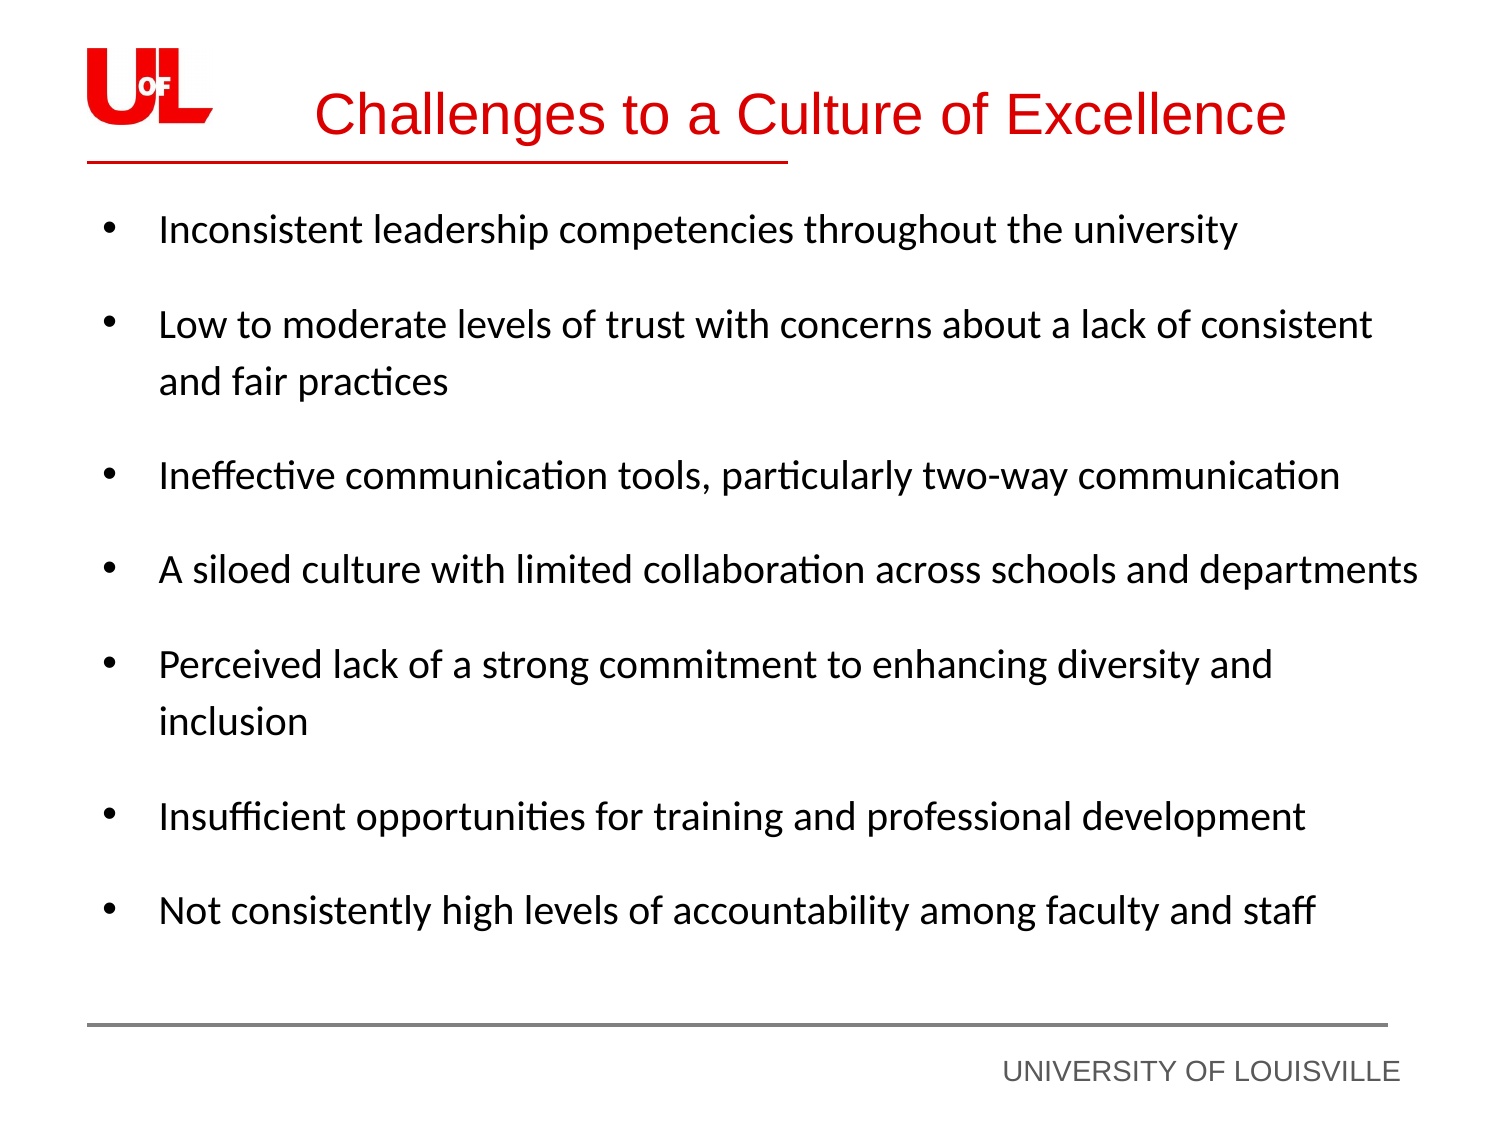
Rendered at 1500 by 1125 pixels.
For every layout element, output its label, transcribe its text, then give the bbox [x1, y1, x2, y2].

text_box Inconsistent leadership competencies throughout the university Low to moderate levels of trust with concerns about a lack of consistent and fair practices Ineffective communication tools, particularly two-way communication A siloed culture with limited collaboration across schools and departments Perceived lack of a strong commitment to enhancing diversity and inclusion Insufficient opportunities for training and professional development Not consistently high levels of accountability among faculty and staff [87, 187, 1438, 941]
text_box UNIVERSITY OF LOUISVILLE [987, 1044, 1438, 1095]
picture [87, 48, 213, 126]
text_box Challenges to a Culture of Excellence [300, 68, 1388, 154]
